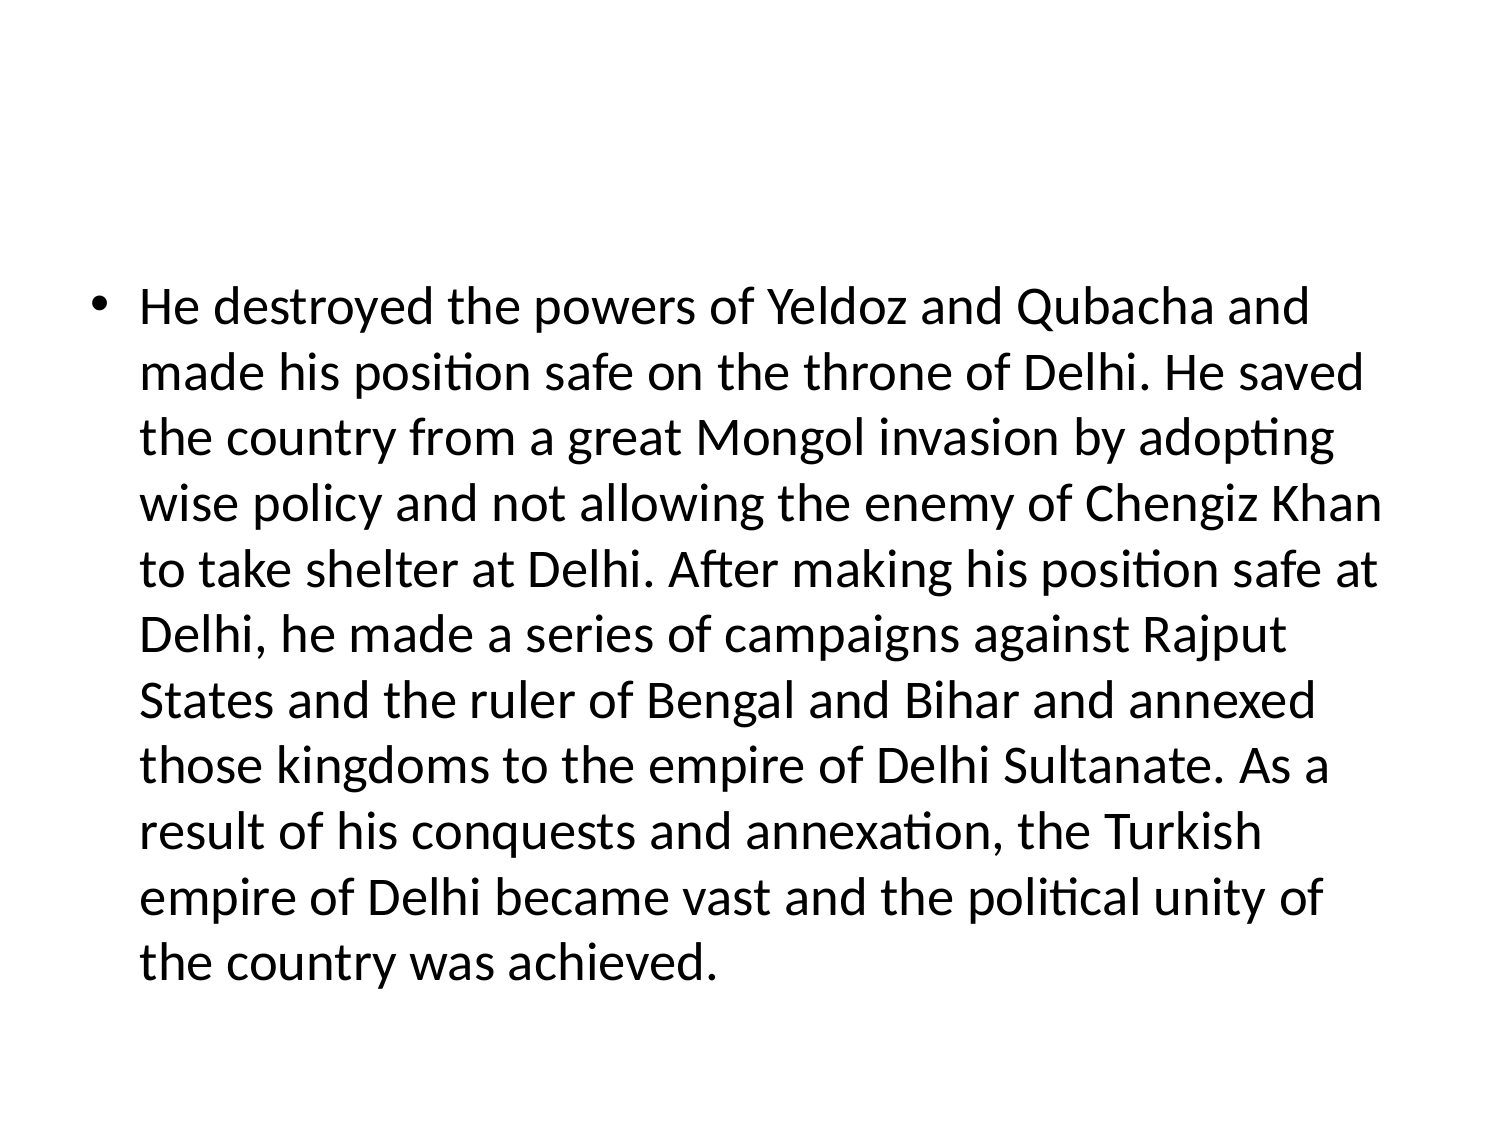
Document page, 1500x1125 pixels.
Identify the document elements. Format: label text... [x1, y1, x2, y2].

list He destroyed the powers of Yeldoz and Qubacha and made his position safe on the throne of Delhi. He saved the country from a great Mongol invasion by adopting wise policy and not allowing the enemy of Chengiz Khan to take shelter at Delhi. After making his position safe at Delhi, he made a series of campaigns against Rajput States and the ruler of Bengal and Bihar and annexed those kingdoms to the empire of Delhi Sultanate. As a result of his conquests and annexation, the Turkish empire of Delhi became vast and the political unity of the country was achieved. [75, 262, 1425, 1005]
